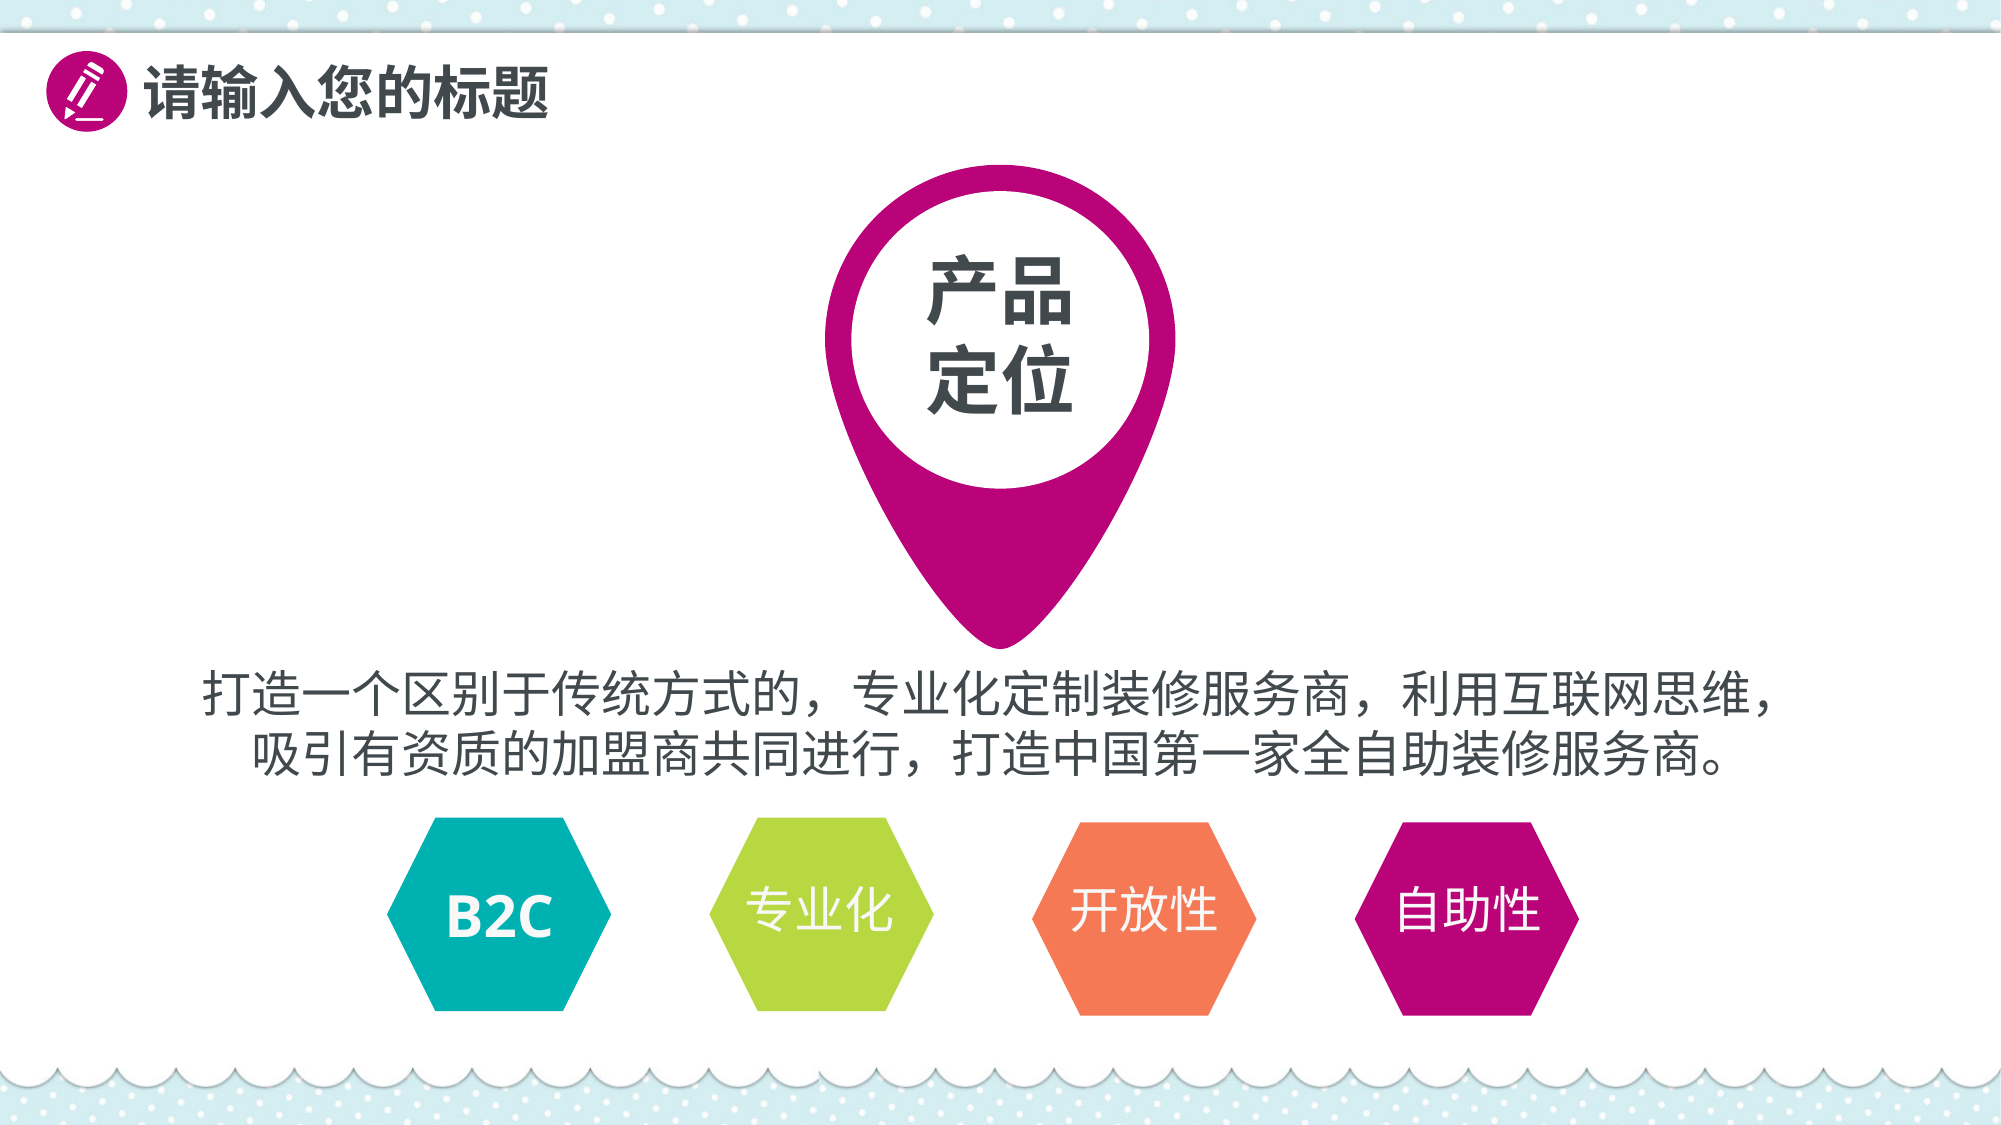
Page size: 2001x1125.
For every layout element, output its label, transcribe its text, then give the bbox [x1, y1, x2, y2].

text_box [1568, 896, 1580, 942]
text_box 专业化 [719, 871, 921, 947]
text_box [725, 947, 918, 1012]
text_box [1032, 897, 1043, 941]
text_box B2C [398, 871, 600, 957]
text_box 开放性 [1043, 871, 1245, 947]
text_box [709, 895, 719, 934]
text_box 打造一个区别于传统方式的，专业化定制装修服务商，利用互联网思维，吸引有资质的加盟商共同进行，打造中国第一家全自助装修服务商。 [163, 654, 1839, 790]
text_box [824, 164, 1176, 650]
text_box [600, 891, 612, 937]
text_box [408, 957, 590, 1012]
picture [0, 0, 2001, 1125]
text_box [1354, 896, 1366, 942]
text_box [731, 817, 913, 871]
text_box [1245, 896, 1257, 943]
text_box [408, 817, 590, 871]
text_box [1046, 947, 1243, 1016]
text_box [1368, 947, 1566, 1016]
text_box [921, 888, 934, 941]
text_box [1056, 822, 1233, 871]
text_box 自助性 [1366, 871, 1568, 947]
text_box 请输入您的标题 [127, 48, 670, 134]
text_box [386, 892, 398, 937]
text_box [1378, 822, 1556, 871]
text_box [46, 51, 128, 132]
